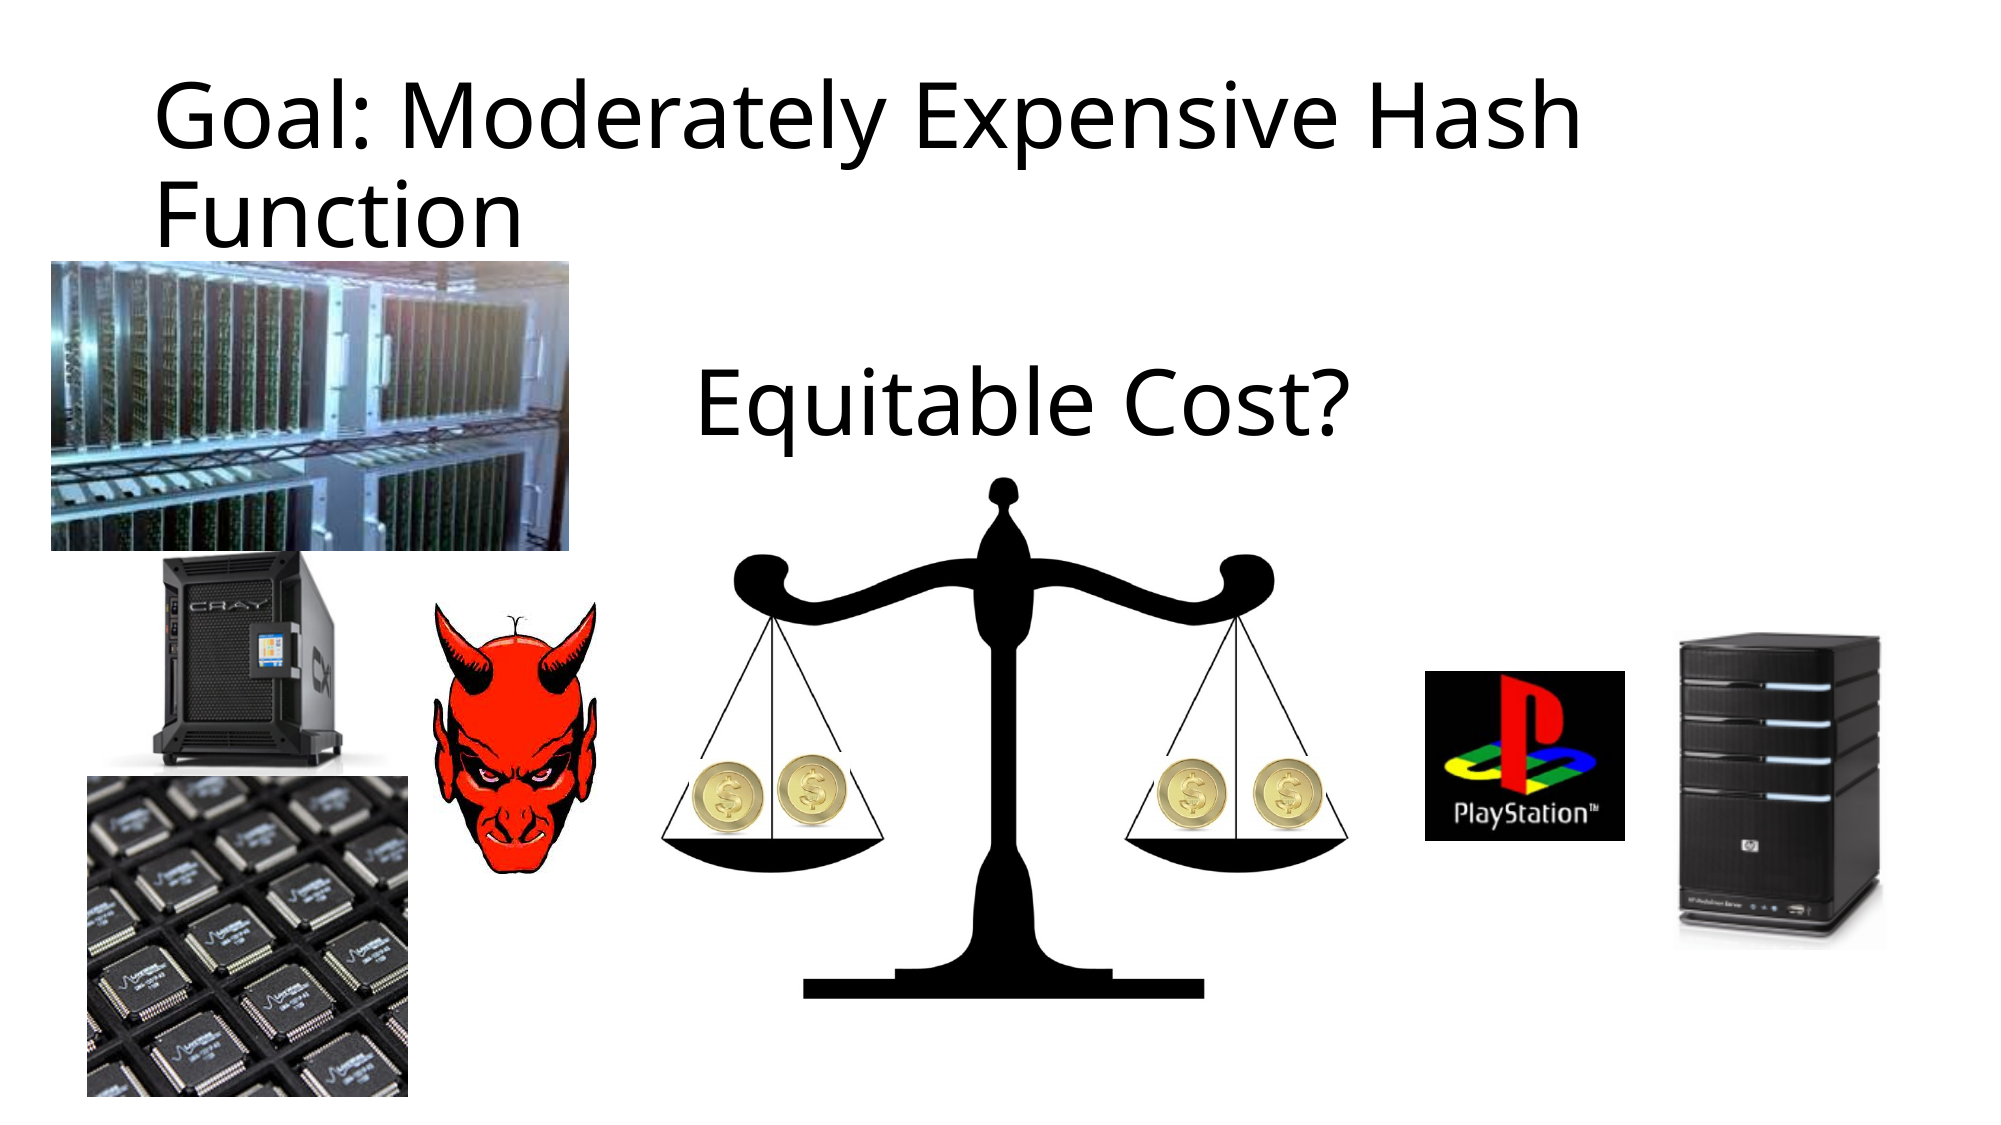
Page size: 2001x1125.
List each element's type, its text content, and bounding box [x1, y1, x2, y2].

title Goal: Moderately Expensive Hash Function [137, 59, 1863, 278]
text_box Equitable Cost? [569, 305, 1698, 493]
picture [1673, 631, 1887, 950]
picture [51, 260, 1625, 1097]
